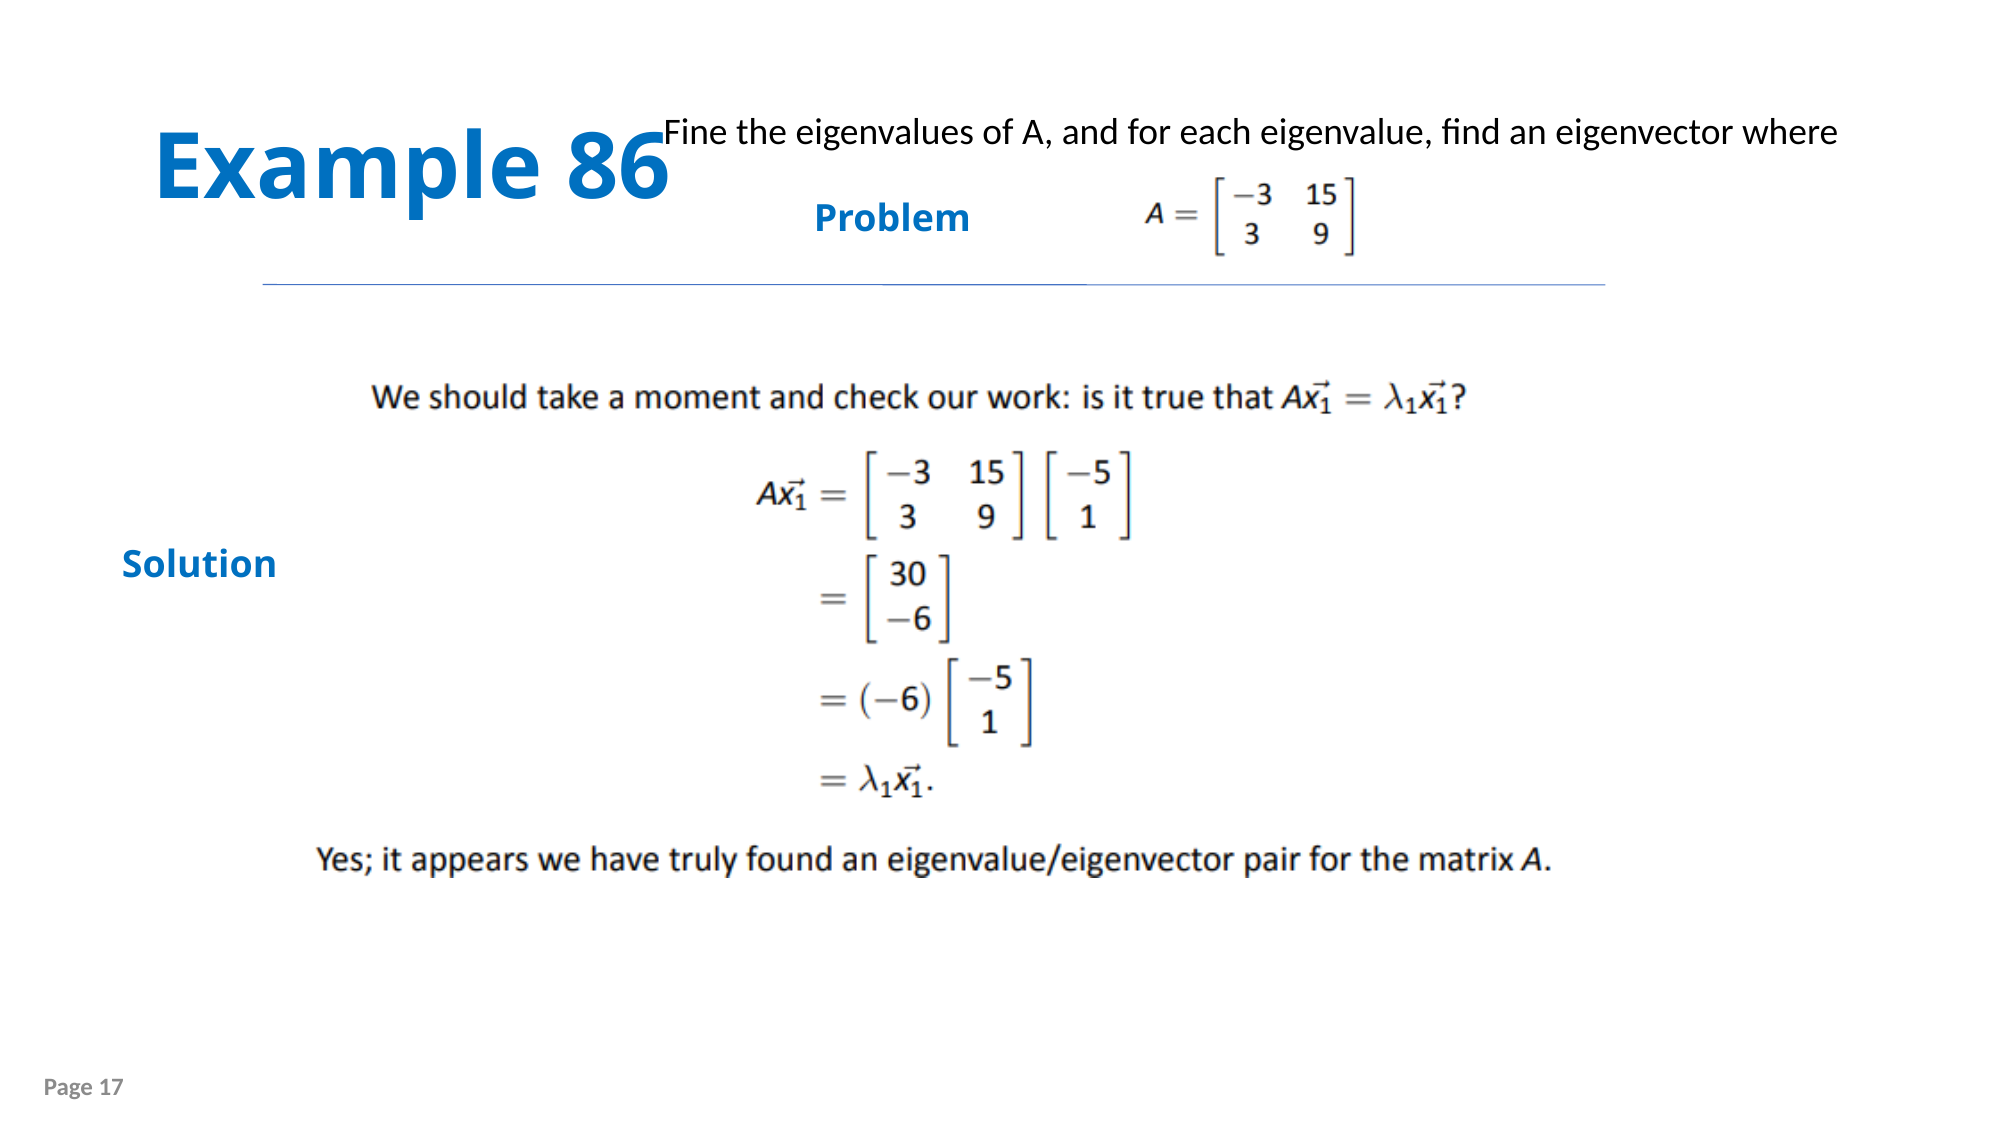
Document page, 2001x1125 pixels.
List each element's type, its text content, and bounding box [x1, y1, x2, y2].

text_box Fine the eigenvalues of A, and for each eigenvalue, find an eigenvector where [648, 99, 1855, 160]
title Example 86 [137, 59, 1863, 278]
text_box Solution [107, 532, 288, 592]
slide_number Page 17 [28, 1055, 479, 1116]
picture [1140, 165, 1363, 274]
text_box Problem [798, 186, 986, 247]
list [288, 373, 1556, 878]
